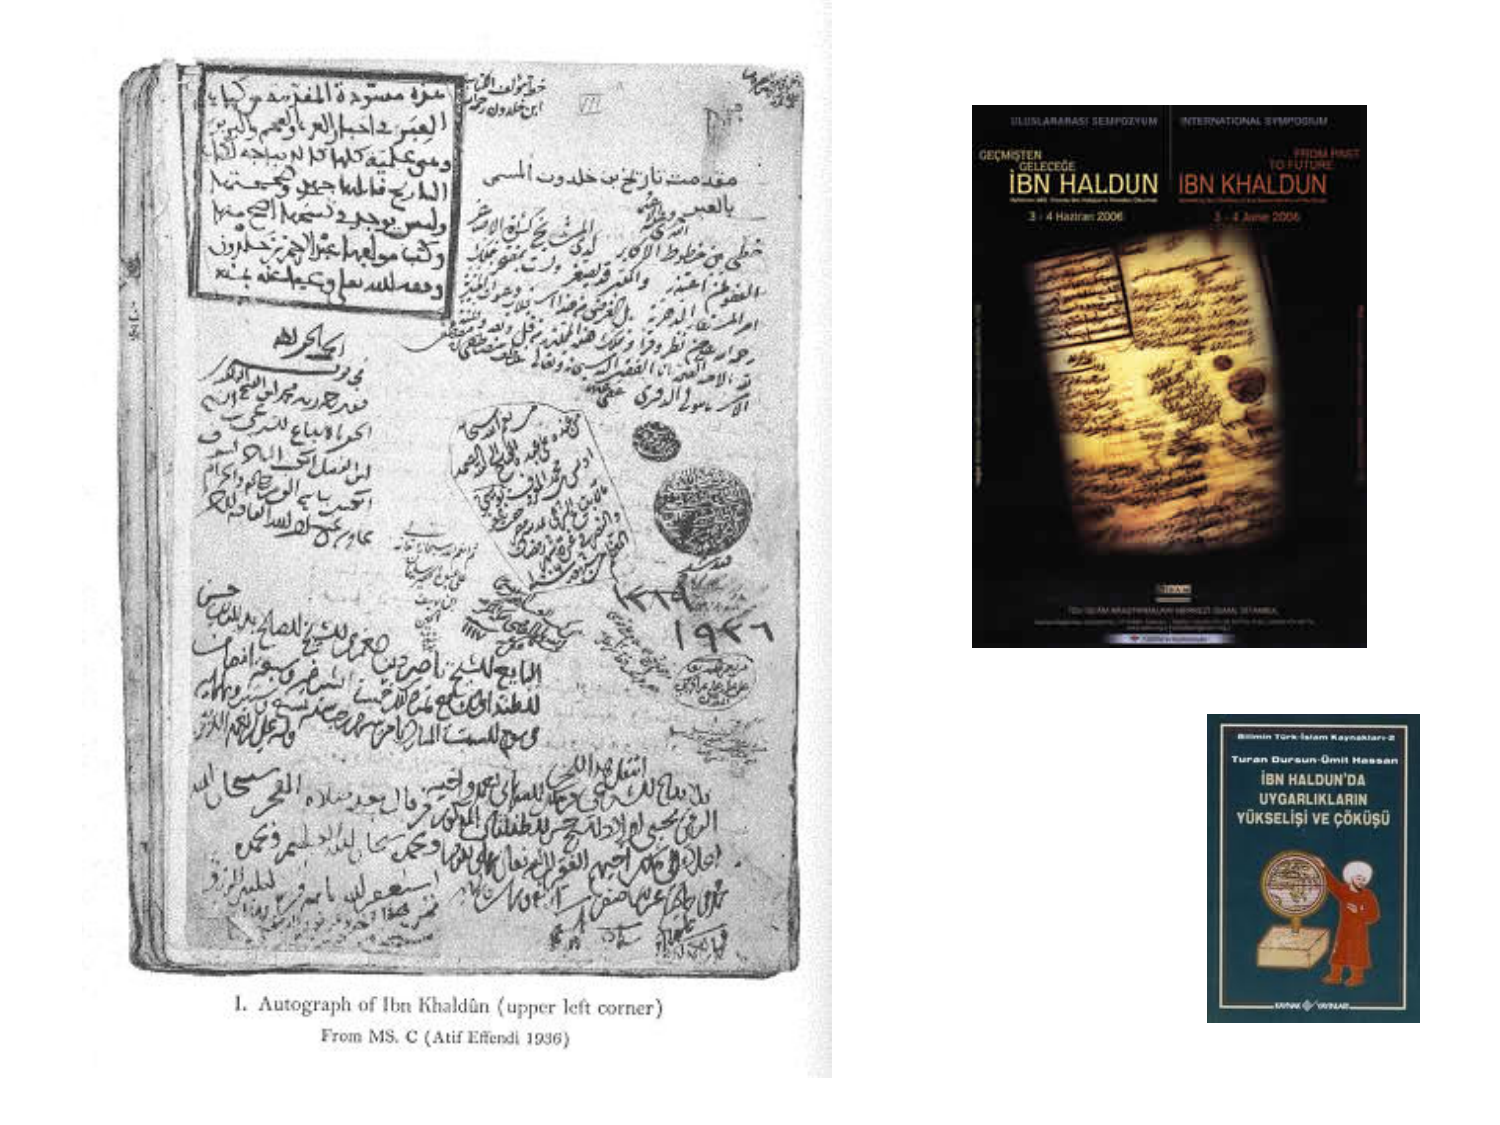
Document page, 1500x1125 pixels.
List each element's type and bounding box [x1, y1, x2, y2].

picture [1206, 714, 1420, 1023]
picture [972, 105, 1367, 648]
picture [81, 0, 833, 1079]
